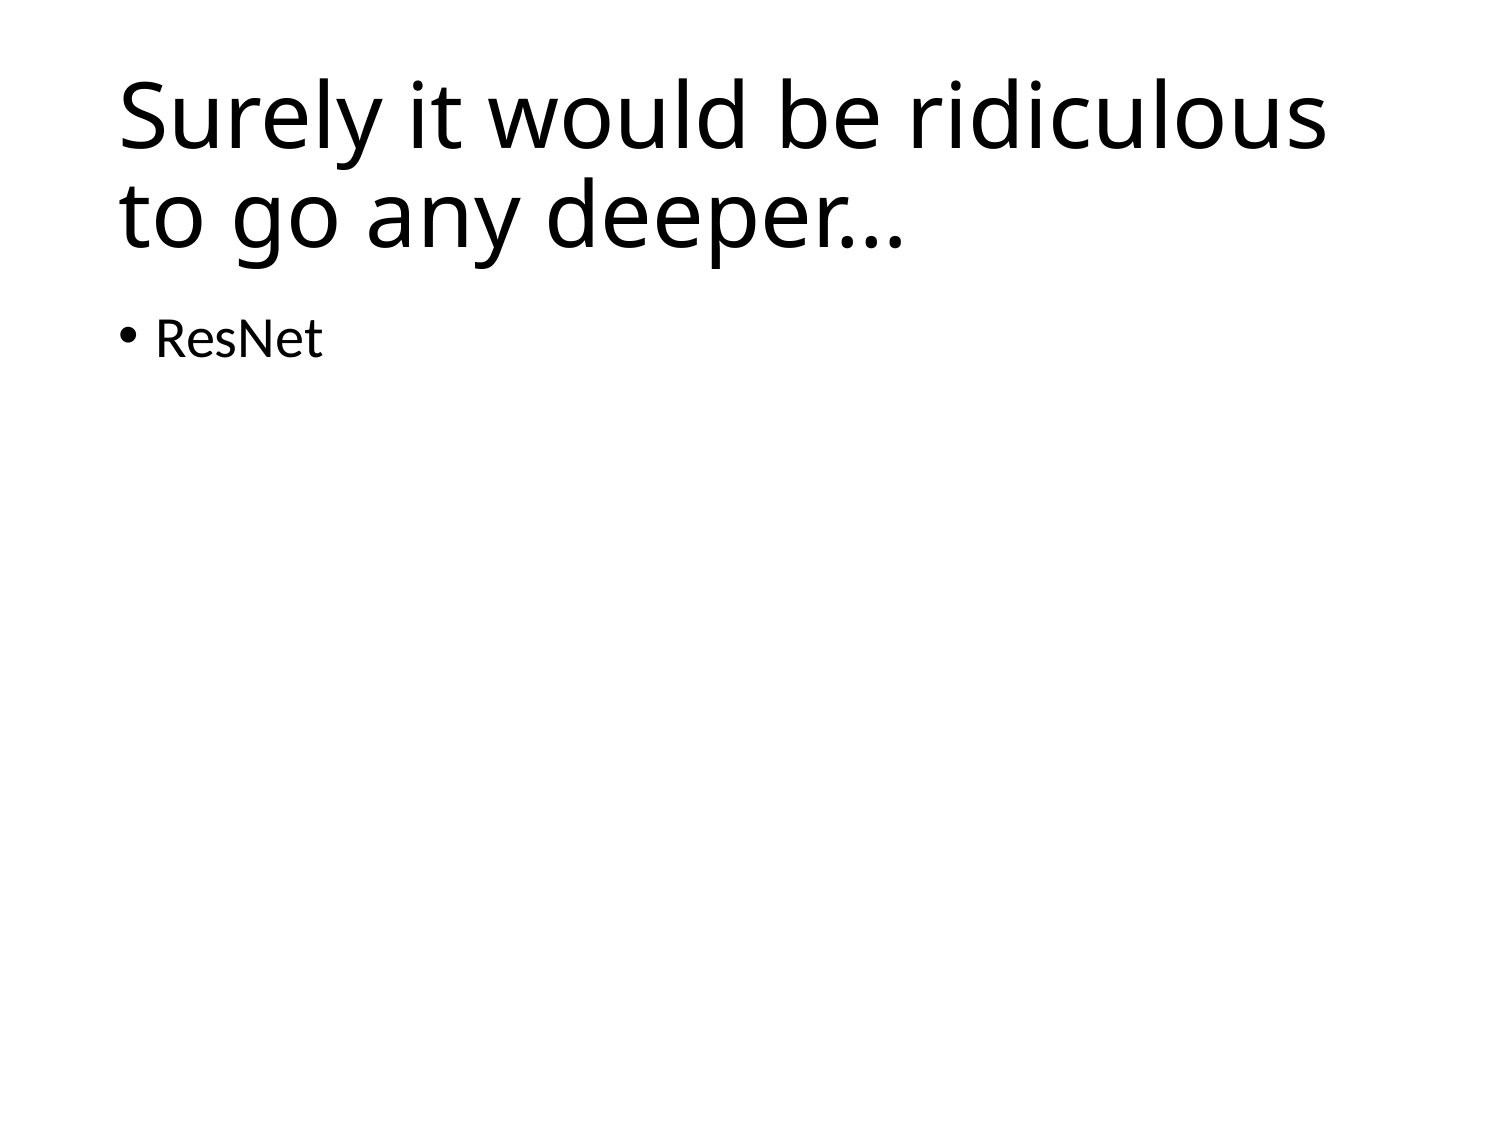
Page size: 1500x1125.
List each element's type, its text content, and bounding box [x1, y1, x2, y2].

list ResNet [103, 299, 1397, 1014]
title Surely it would be ridiculous to go any deeper… [103, 59, 1397, 278]
